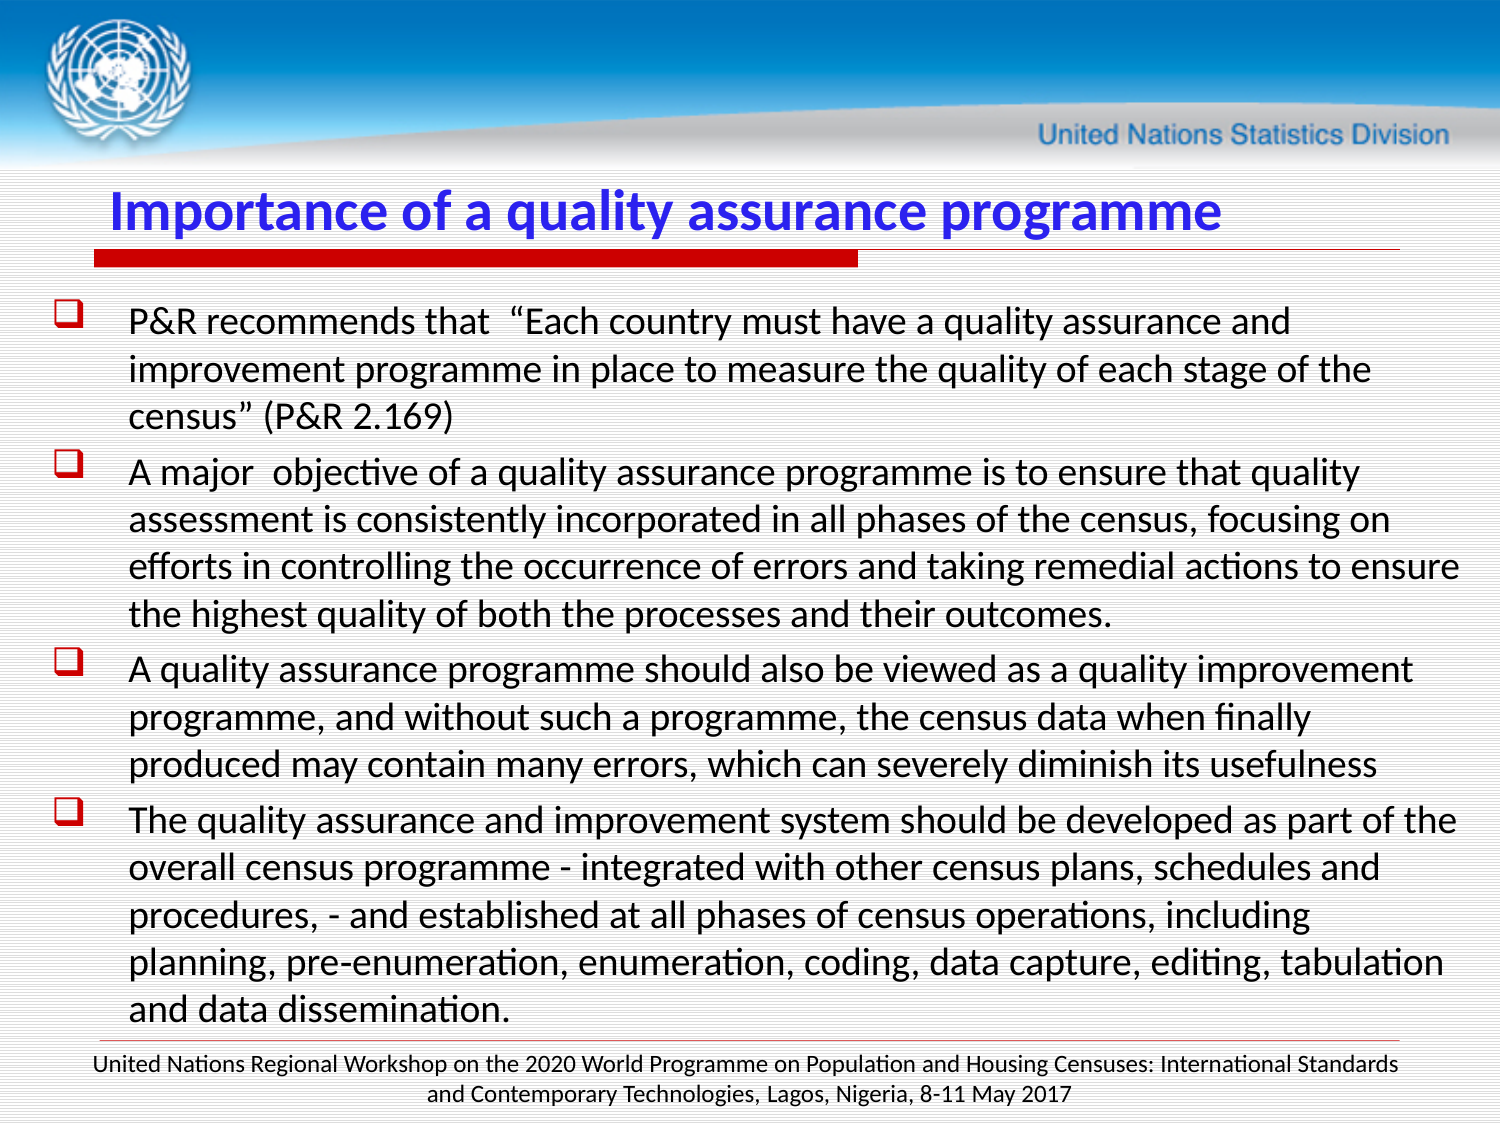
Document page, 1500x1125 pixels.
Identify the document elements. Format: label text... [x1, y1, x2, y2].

list P&R recommends that “Each country must have a quality assurance and improvement programme in place to measure the quality of each stage of the census” (P&R 2.169) A major objective of a quality assurance programme is to ensure that quality assessment is consistently incorporated in all phases of the census, focusing on efforts in controlling the occurrence of errors and taking remedial actions to ensure the highest quality of both the processes and their outcomes. A quality assurance programme should also be viewed as a quality improvement programme, and without such a programme, the census data when finally produced may contain many errors, which can severely diminish its usefulness The quality assurance and improvement system should be developed as part of the overall census programme - integrated with other census plans, schedules and procedures, - and established at all phases of census operations, including planning, pre‐enumeration, enumeration, coding, data capture, editing, tabulation and data dissemination. [36, 287, 1478, 1003]
picture [0, 0, 1500, 169]
title Importance of a quality assurance programme [94, 147, 1407, 250]
